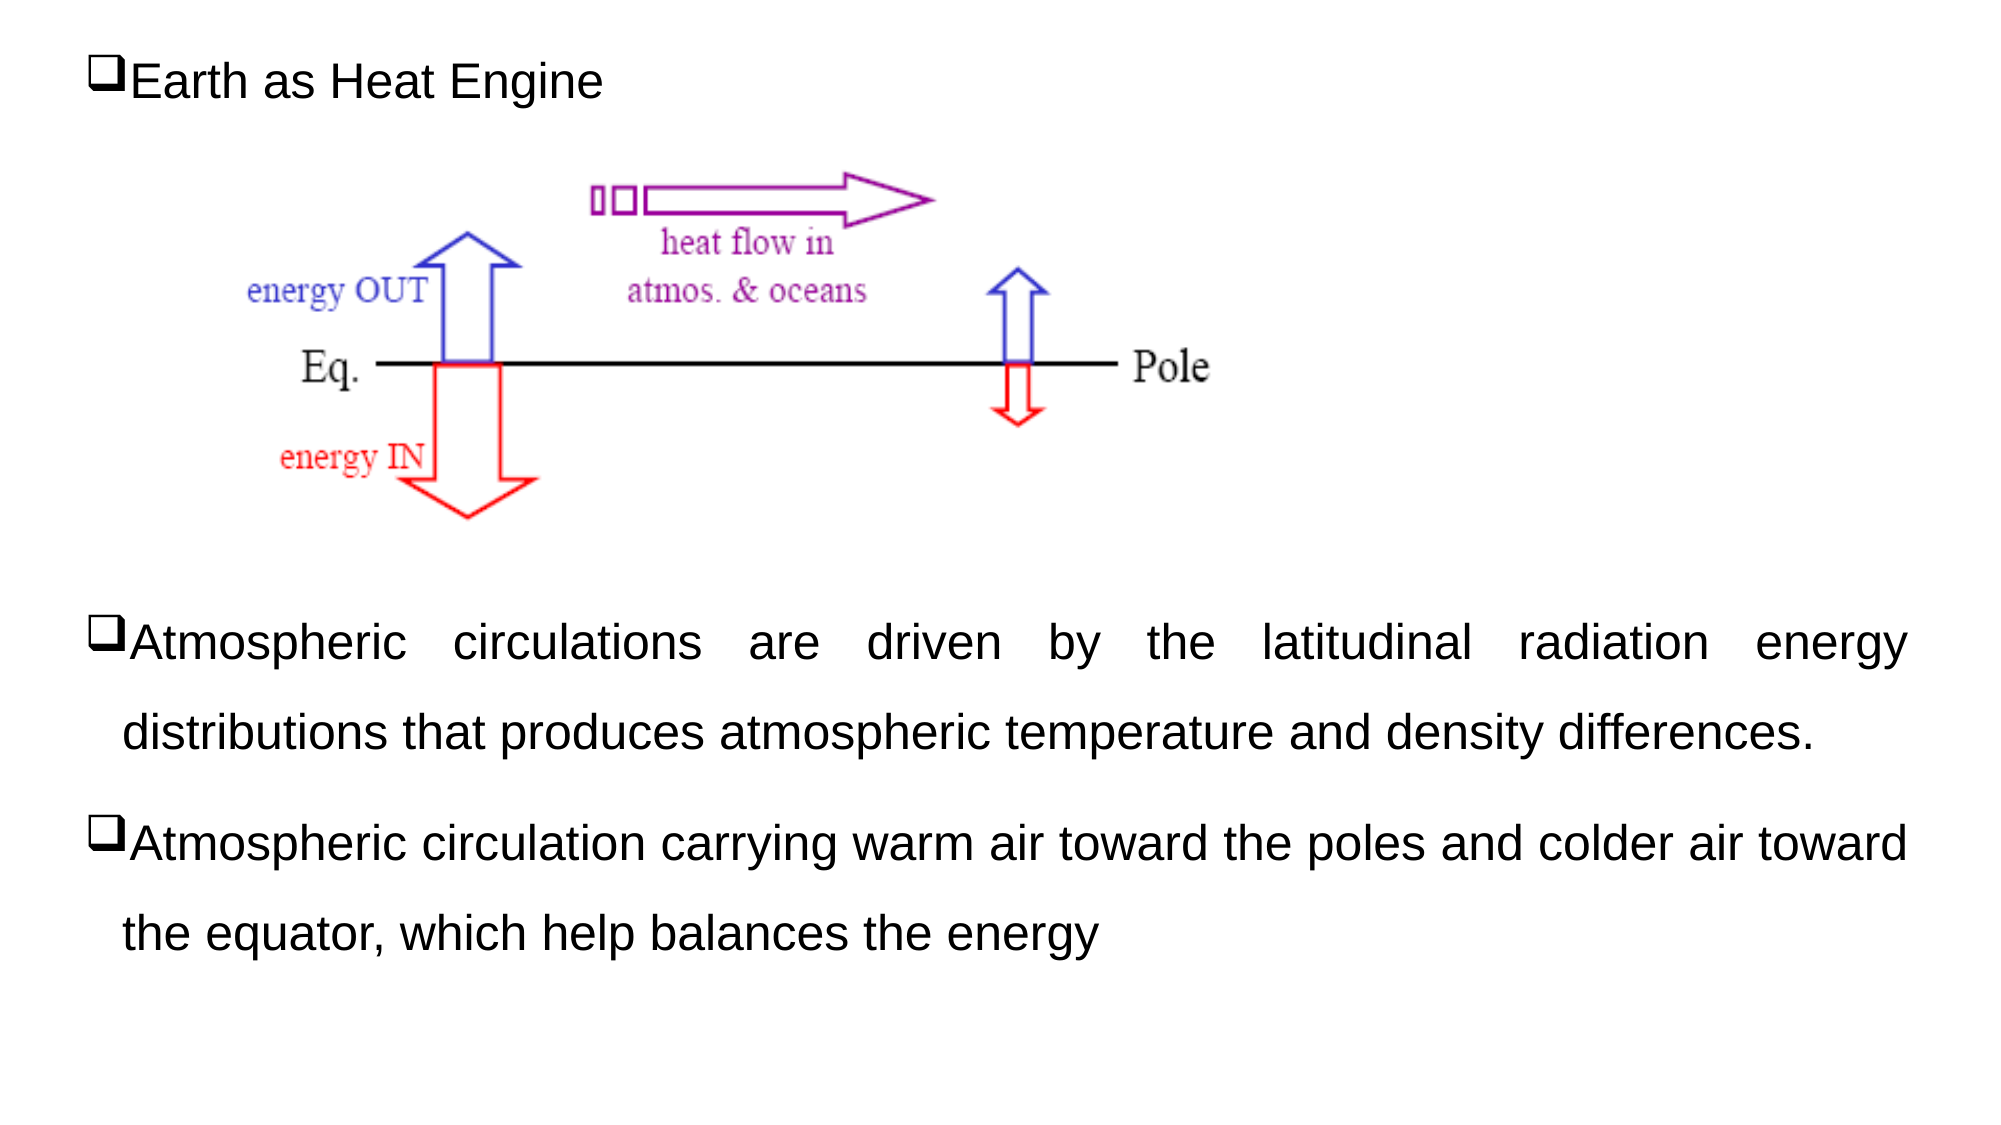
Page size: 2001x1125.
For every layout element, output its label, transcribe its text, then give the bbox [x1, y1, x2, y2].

list Earth as Heat Engine Atmospheric circulations are driven by the latitudinal radiation energy distributions that produces atmospheric temperature and density differences. Atmospheric circulation carrying warm air toward the poles and colder air toward the equator, which help balances the energy [69, 47, 1924, 1125]
picture [205, 134, 1265, 563]
